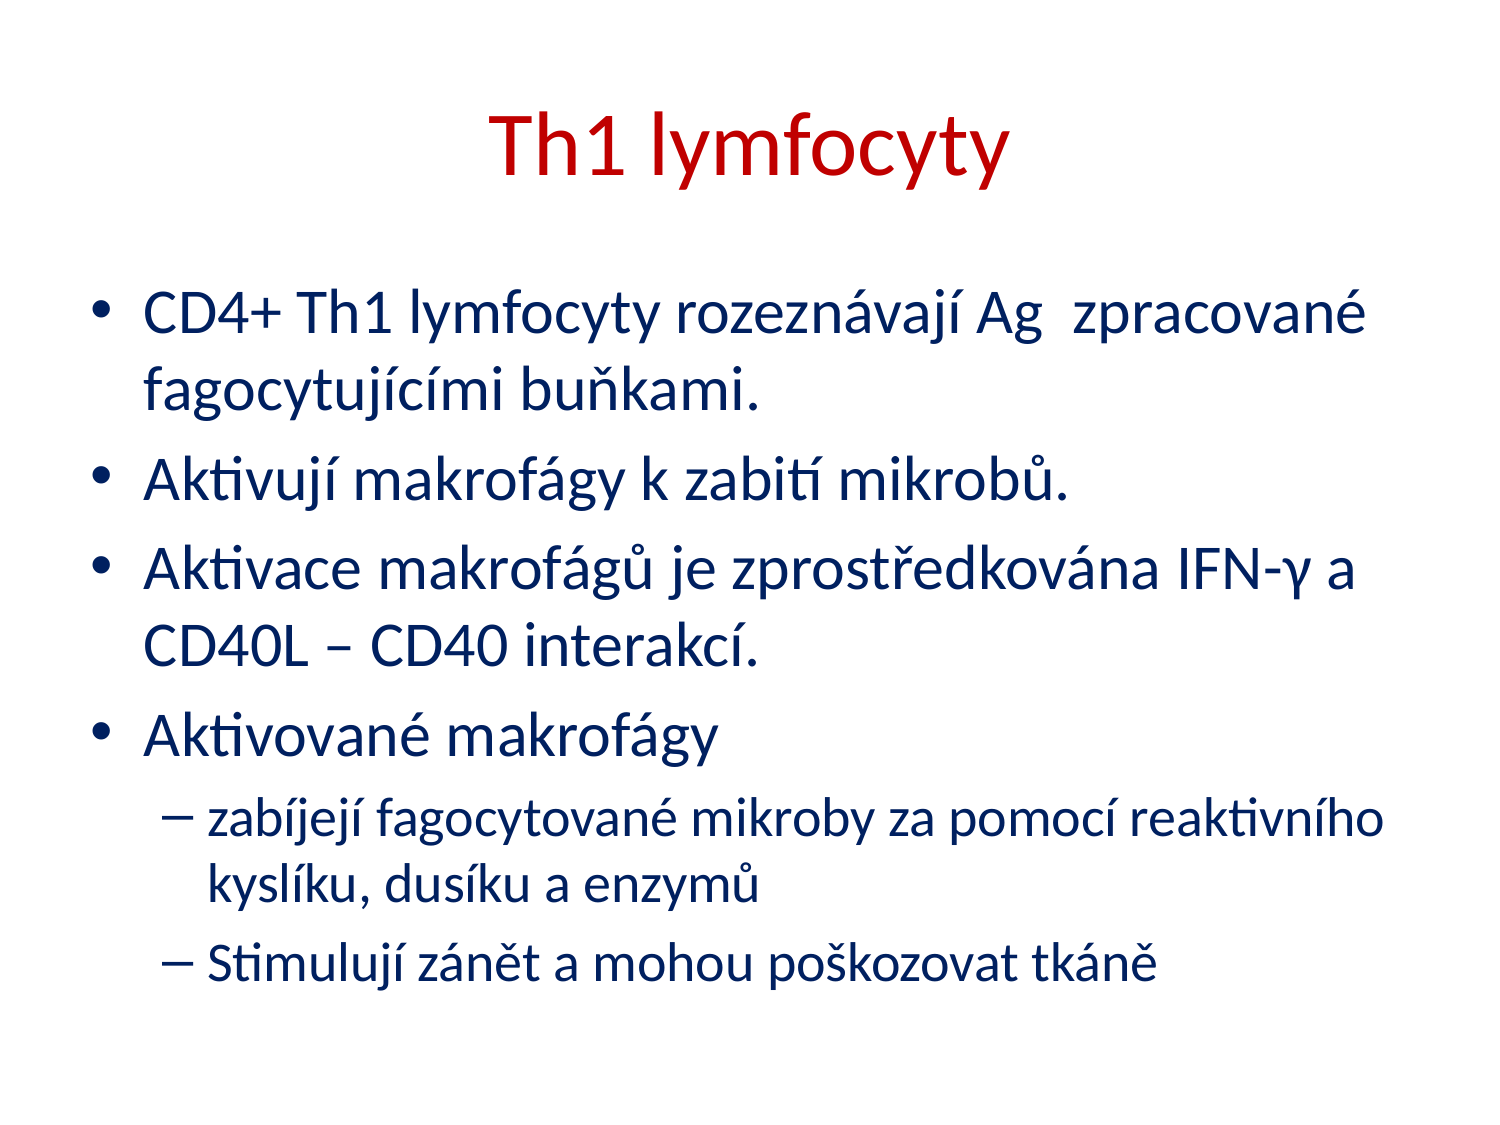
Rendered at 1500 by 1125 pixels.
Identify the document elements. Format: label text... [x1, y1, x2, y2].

list CD4+ Th1 lymfocyty rozeznávají Ag zpracované fagocytujícími buňkami. Aktivují makrofágy k zabití mikrobů. Aktivace makrofágů je zprostředkována IFN-γ a CD40L – CD40 interakcí. Aktivované makrofágy zabíjejí fagocytované mikroby za pomocí reaktivního kyslíku, dusíku a enzymů Stimulují zánět a mohou poškozovat tkáně [75, 262, 1425, 1005]
title Th1 lymfocyty [75, 45, 1425, 233]
